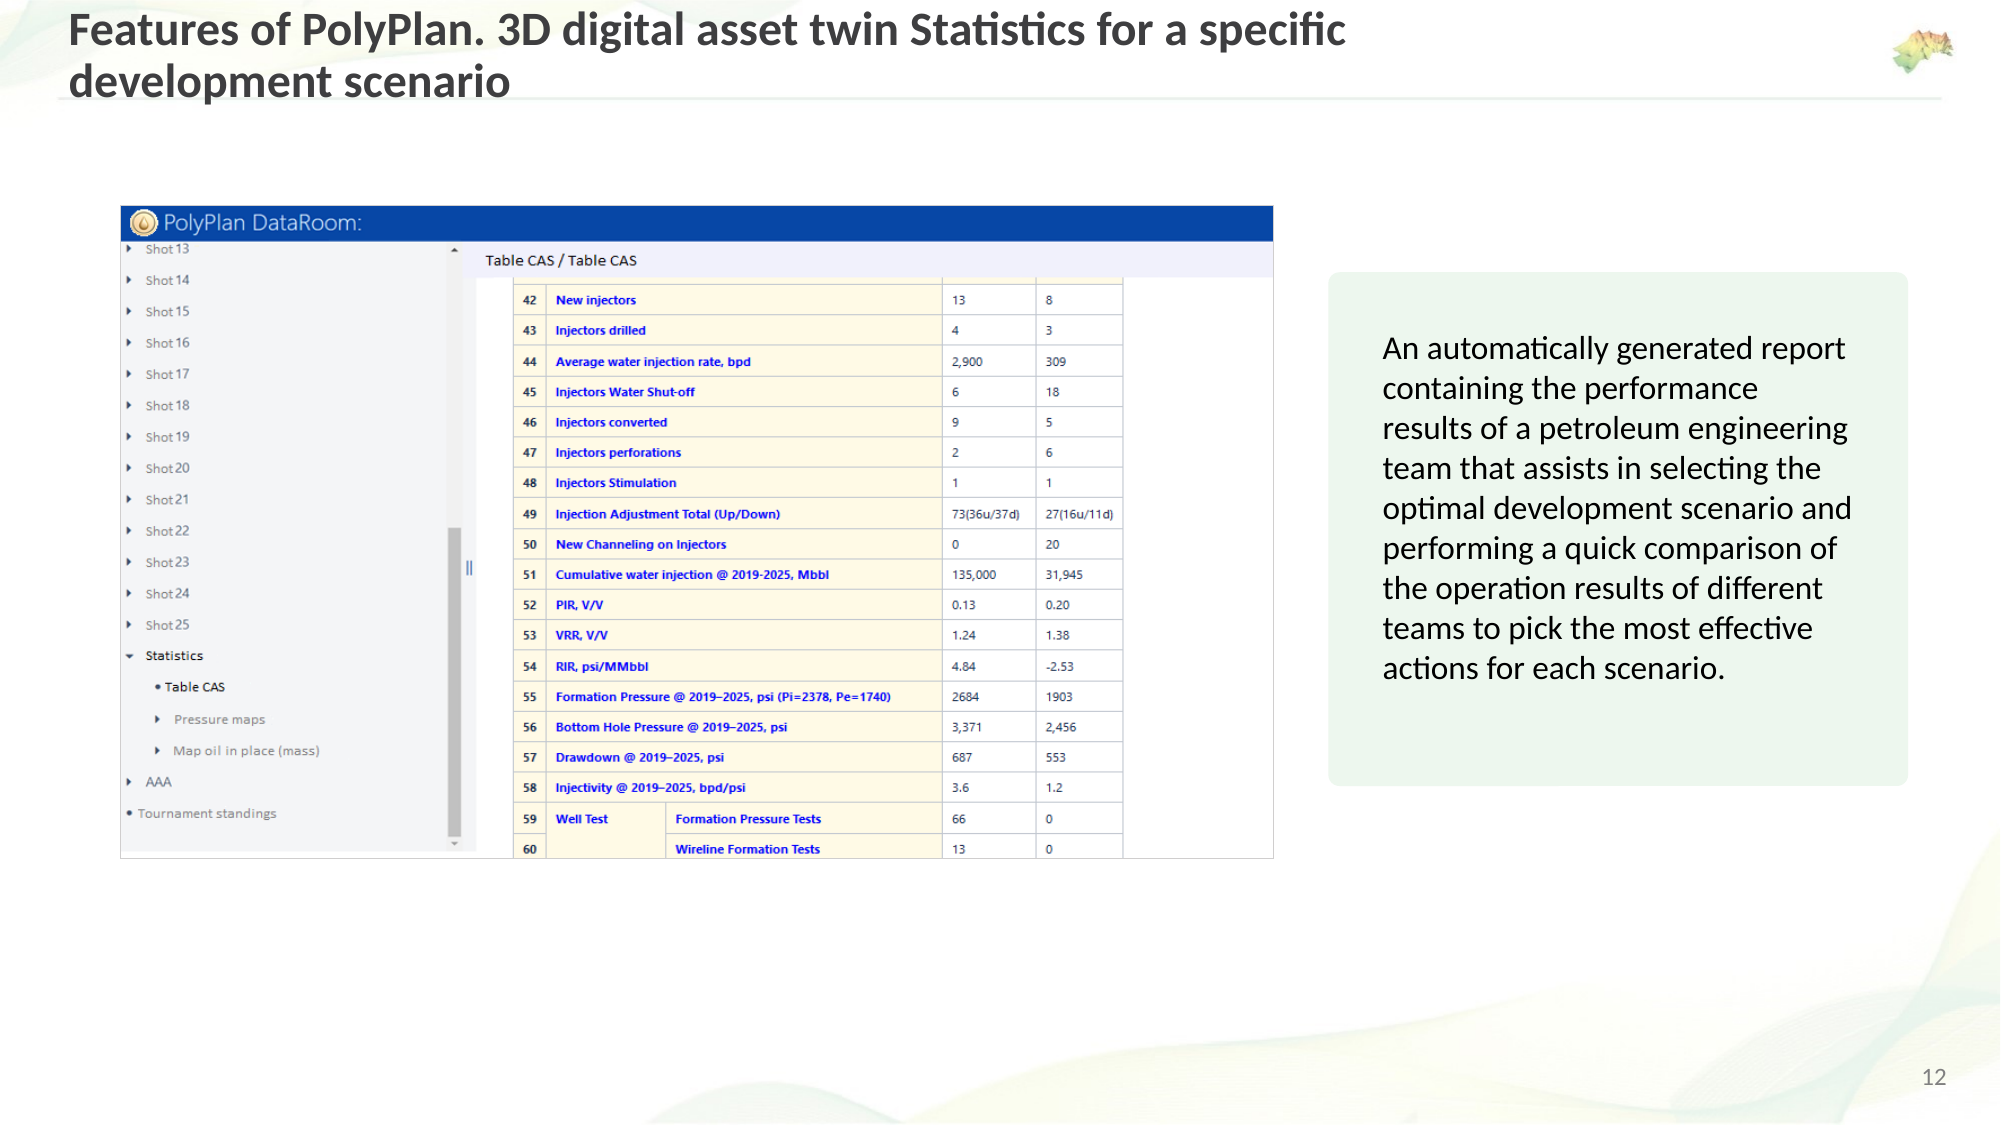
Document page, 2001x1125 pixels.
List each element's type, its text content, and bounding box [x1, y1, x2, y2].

text_box 12 [1906, 1053, 1963, 1099]
title Features of PolyPlan. 3D digital asset twin Statistics for a specific development scenario [53, 14, 1392, 98]
picture [0, 0, 2001, 1125]
text_box [1327, 271, 1910, 788]
text_box An automatically generated report containing the performance results of a petroleum engineering team that assists in selecting the optimal development scenario and performing a quick comparison of the operation results of different teams to pick the most effective actions for each scenario. [1368, 319, 1869, 739]
